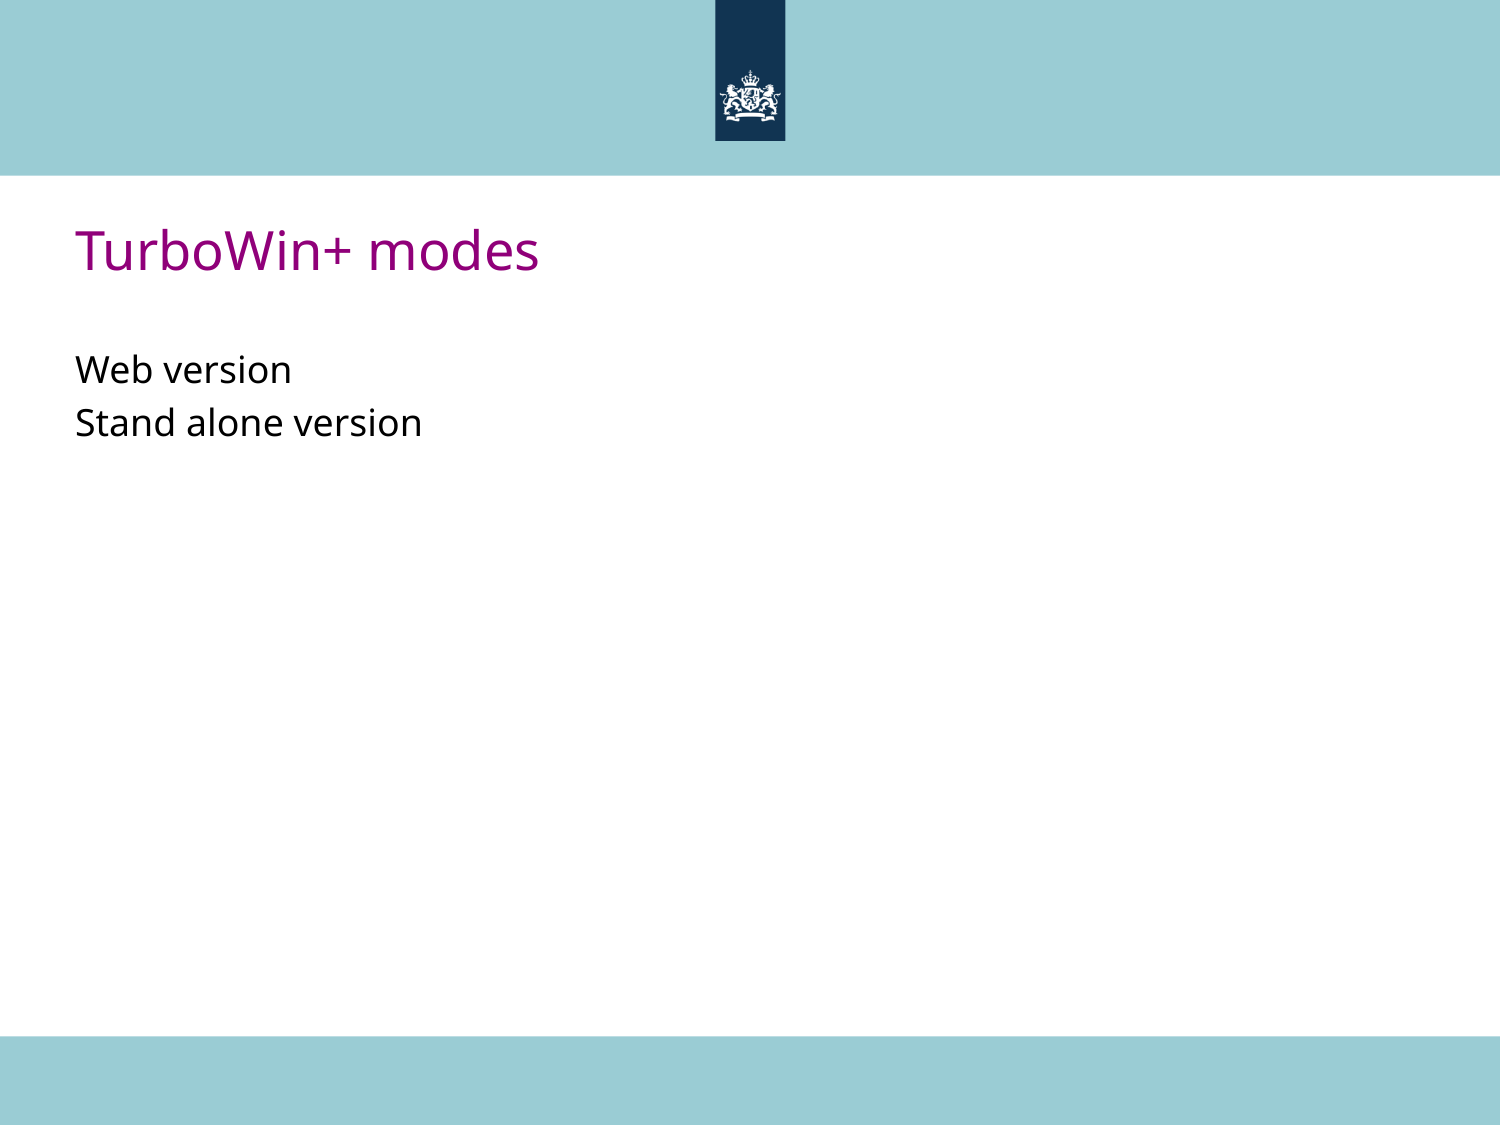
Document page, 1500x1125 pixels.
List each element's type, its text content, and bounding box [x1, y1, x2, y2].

list Web version Stand alone version [60, 338, 1401, 1010]
picture [0, 0, 1500, 141]
title TurboWin+ modes [60, 202, 1401, 297]
